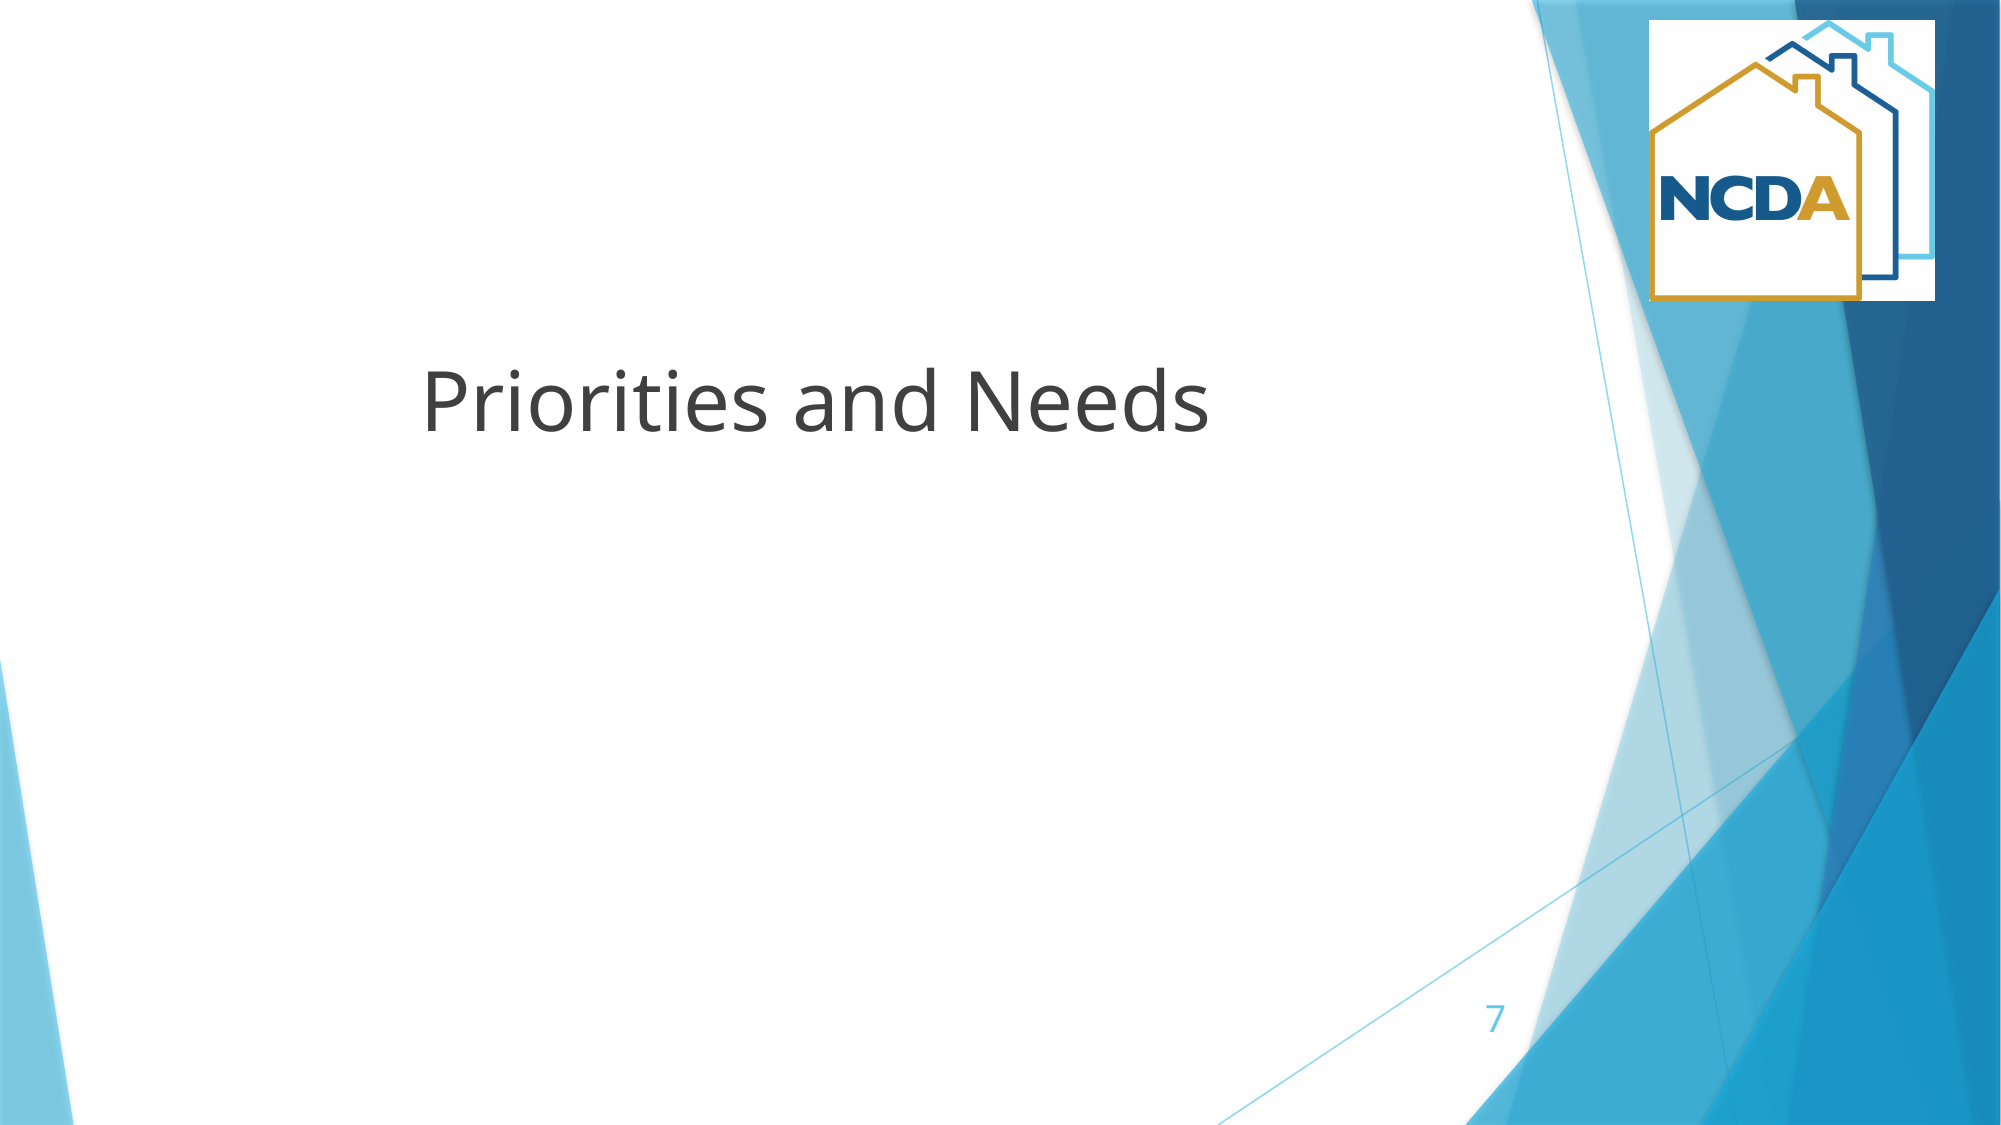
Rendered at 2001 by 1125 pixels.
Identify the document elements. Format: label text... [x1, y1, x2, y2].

list Priorities and Needs [111, 275, 1522, 992]
slide_number 7 [1409, 992, 1522, 1051]
picture [1648, 19, 1935, 302]
